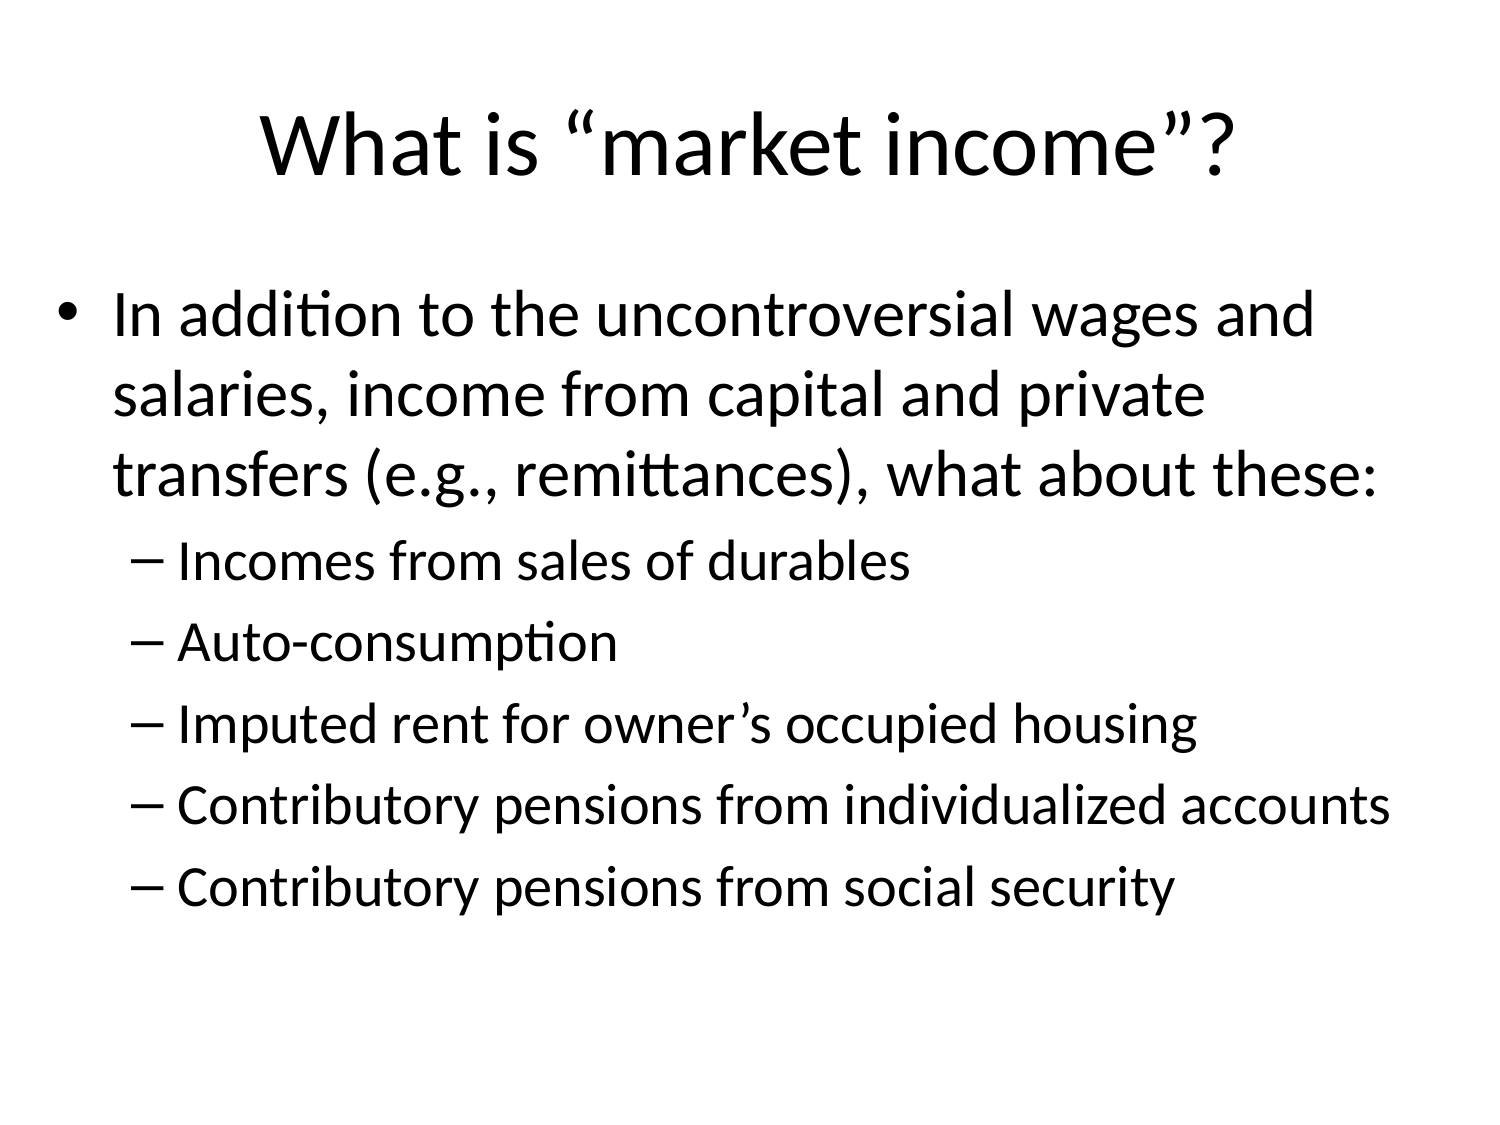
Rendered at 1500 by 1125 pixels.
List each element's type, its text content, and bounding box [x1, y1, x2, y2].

list In addition to the uncontroversial wages and salaries, income from capital and private transfers (e.g., remittances), what about these: Incomes from sales of durables Auto-consumption Imputed rent for owner’s occupied housing Contributory pensions from individualized accounts Contributory pensions from social security [41, 262, 1470, 1083]
title What is “market income”? [75, 45, 1425, 233]
